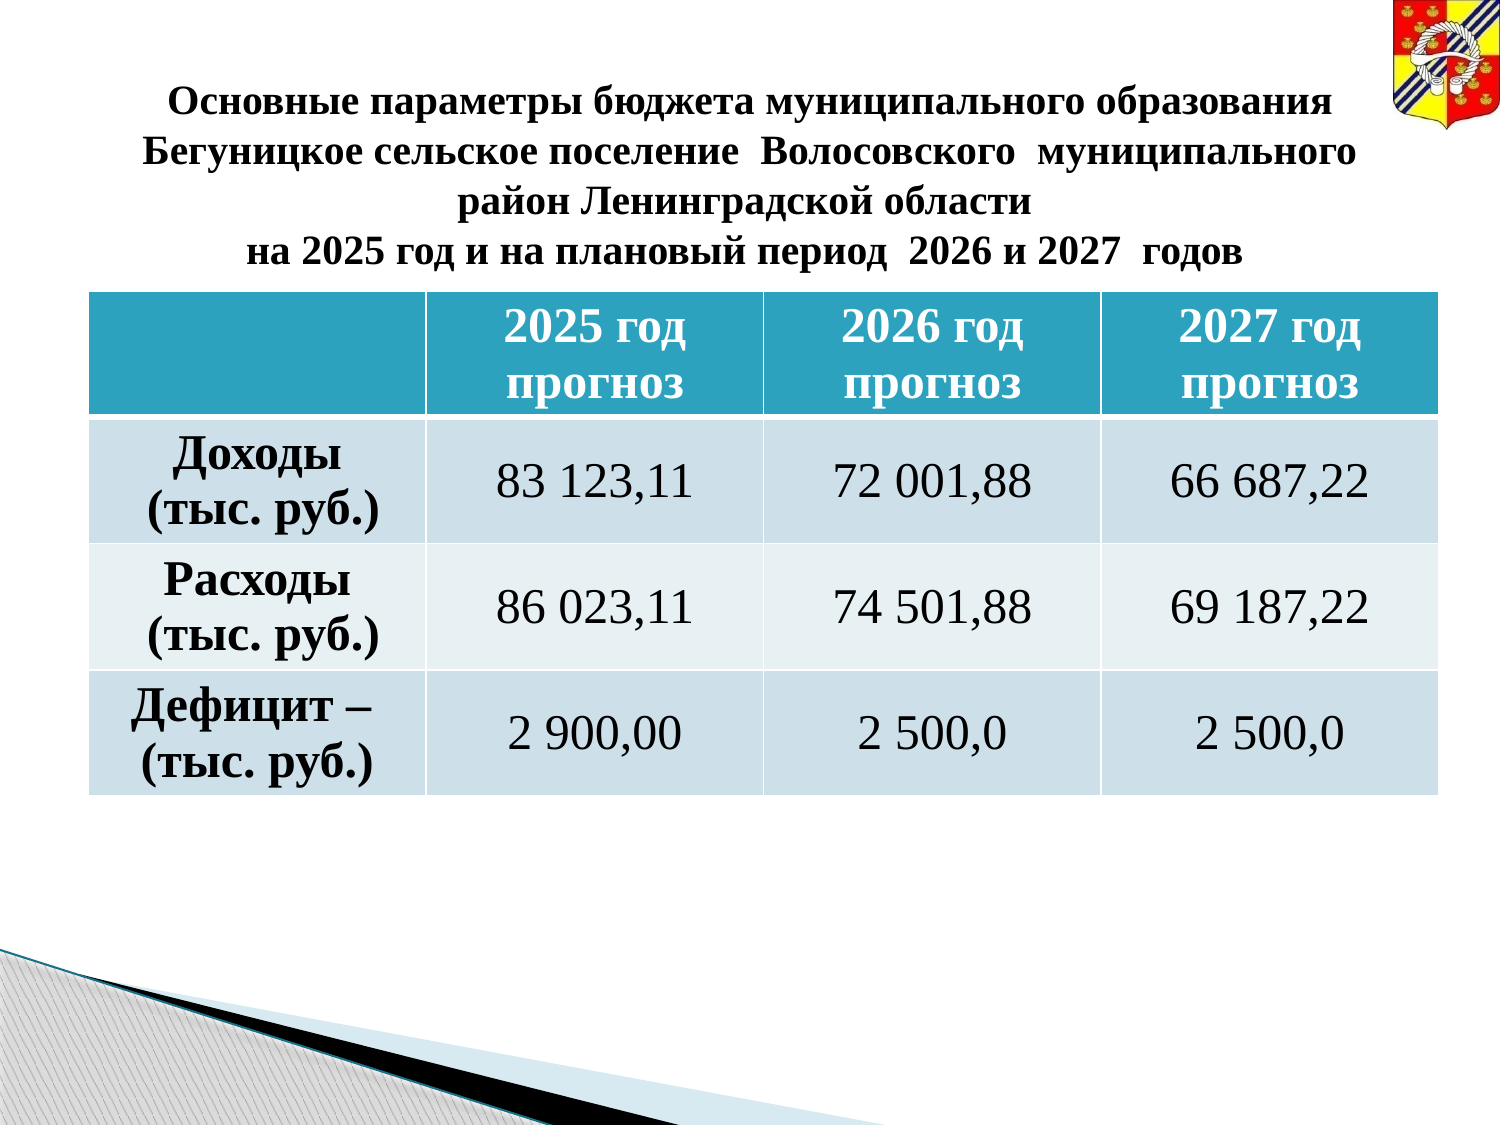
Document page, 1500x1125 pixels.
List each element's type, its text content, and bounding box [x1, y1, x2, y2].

table_cell 72 001,88 [764, 420, 1100, 543]
picture [1393, 0, 1500, 131]
table_cell Расходы (тыс. руб.) [89, 544, 425, 669]
table_header 2026 год прогноз [764, 292, 1100, 414]
table_cell 69 187,22 [1102, 544, 1438, 669]
table_cell 2 500,0 [1102, 671, 1438, 795]
table_header 2027 год прогноз [1102, 292, 1438, 414]
table_header [89, 292, 425, 414]
table_cell 2 900,00 [427, 671, 763, 795]
table_cell Доходы (тыс. руб.) [89, 420, 425, 543]
table_cell 66 687,22 [1102, 420, 1438, 543]
table_cell 83 123,11 [427, 420, 763, 543]
table_cell Дефицит – (тыс. руб.) [89, 671, 425, 795]
title Основные параметры бюджета муниципального образования Бегуницкое сельское поселение Волосовского муниципального район Ленинградской области на 2025 год и на плановый период 2026 и 2027 годов [75, 78, 1425, 268]
table_header 2025 год прогноз [427, 292, 763, 414]
table_cell 74 501,88 [764, 544, 1100, 669]
table_cell 86 023,11 [427, 544, 763, 669]
table_cell 2 500,0 [764, 671, 1100, 795]
